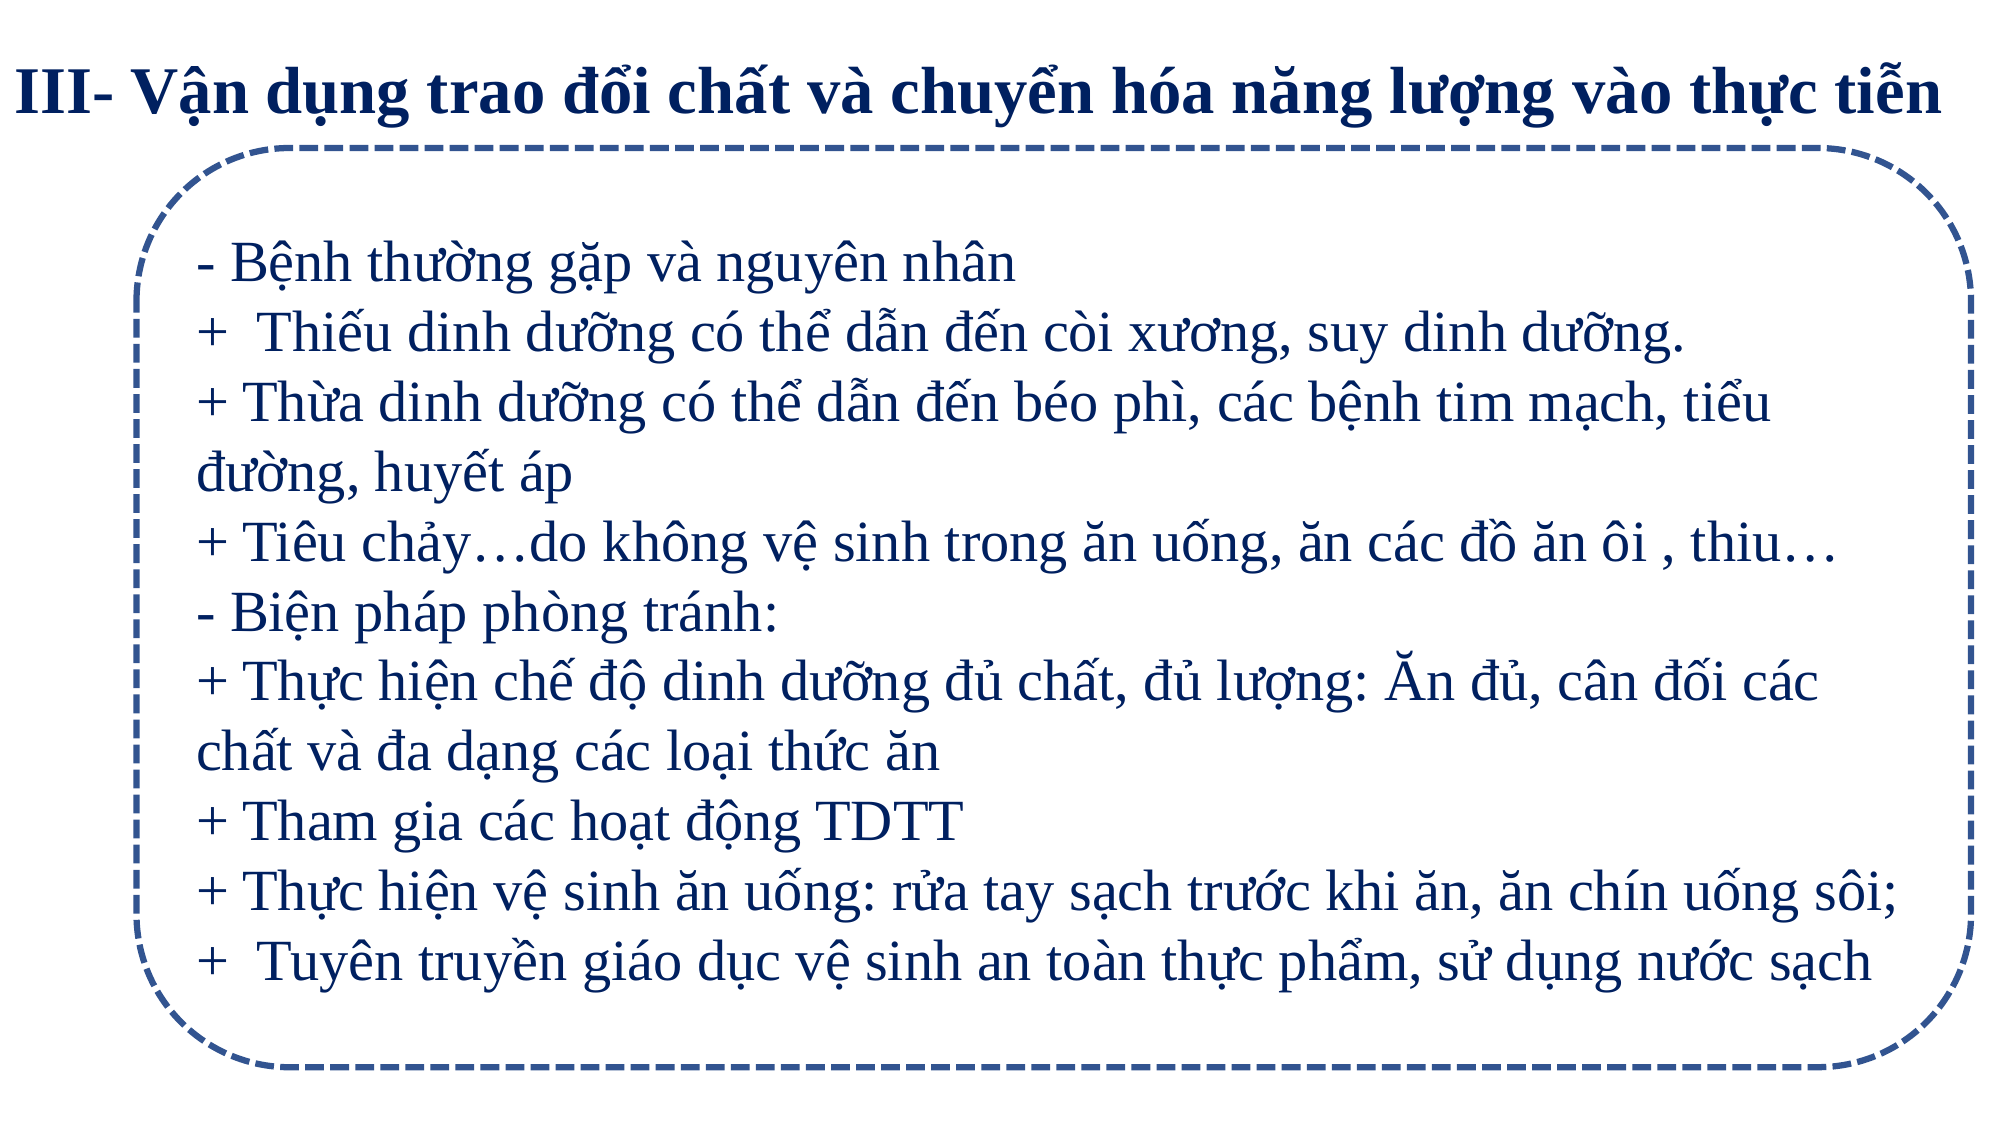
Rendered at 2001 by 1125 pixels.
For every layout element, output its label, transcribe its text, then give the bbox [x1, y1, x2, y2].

text_box - Bệnh thường gặp và nguyên nhân + Thiếu dinh dưỡng có thể dẫn đến còi xương, suy dinh dưỡng. + Thừa dinh dưỡng có thể dẫn đến béo phì, các bệnh tim mạch, tiểu đường, huyết áp + Tiêu chảy…do không vệ sinh trong ăn uống, ăn các đồ ăn ôi , thiu… - Biện pháp phòng tránh: + Thực hiện chế độ dinh dưỡng đủ chất, đủ lượng: Ăn đủ, cân đối các chất và đa dạng các loại thức ăn + Tham gia các hoạt động TDTT + Thực hiện vệ sinh ăn uống: rửa tay sạch trước khi ăn, ăn chín uống sôi; + Tuyên truyền giáo dục vệ sinh an toàn thực phẩm, sử dụng nước sạch [135, 146, 1973, 1069]
text_box III- Vận dụng trao đổi chất và chuyển hóa năng lượng vào thực tiễn [0, 0, 2000, 135]
